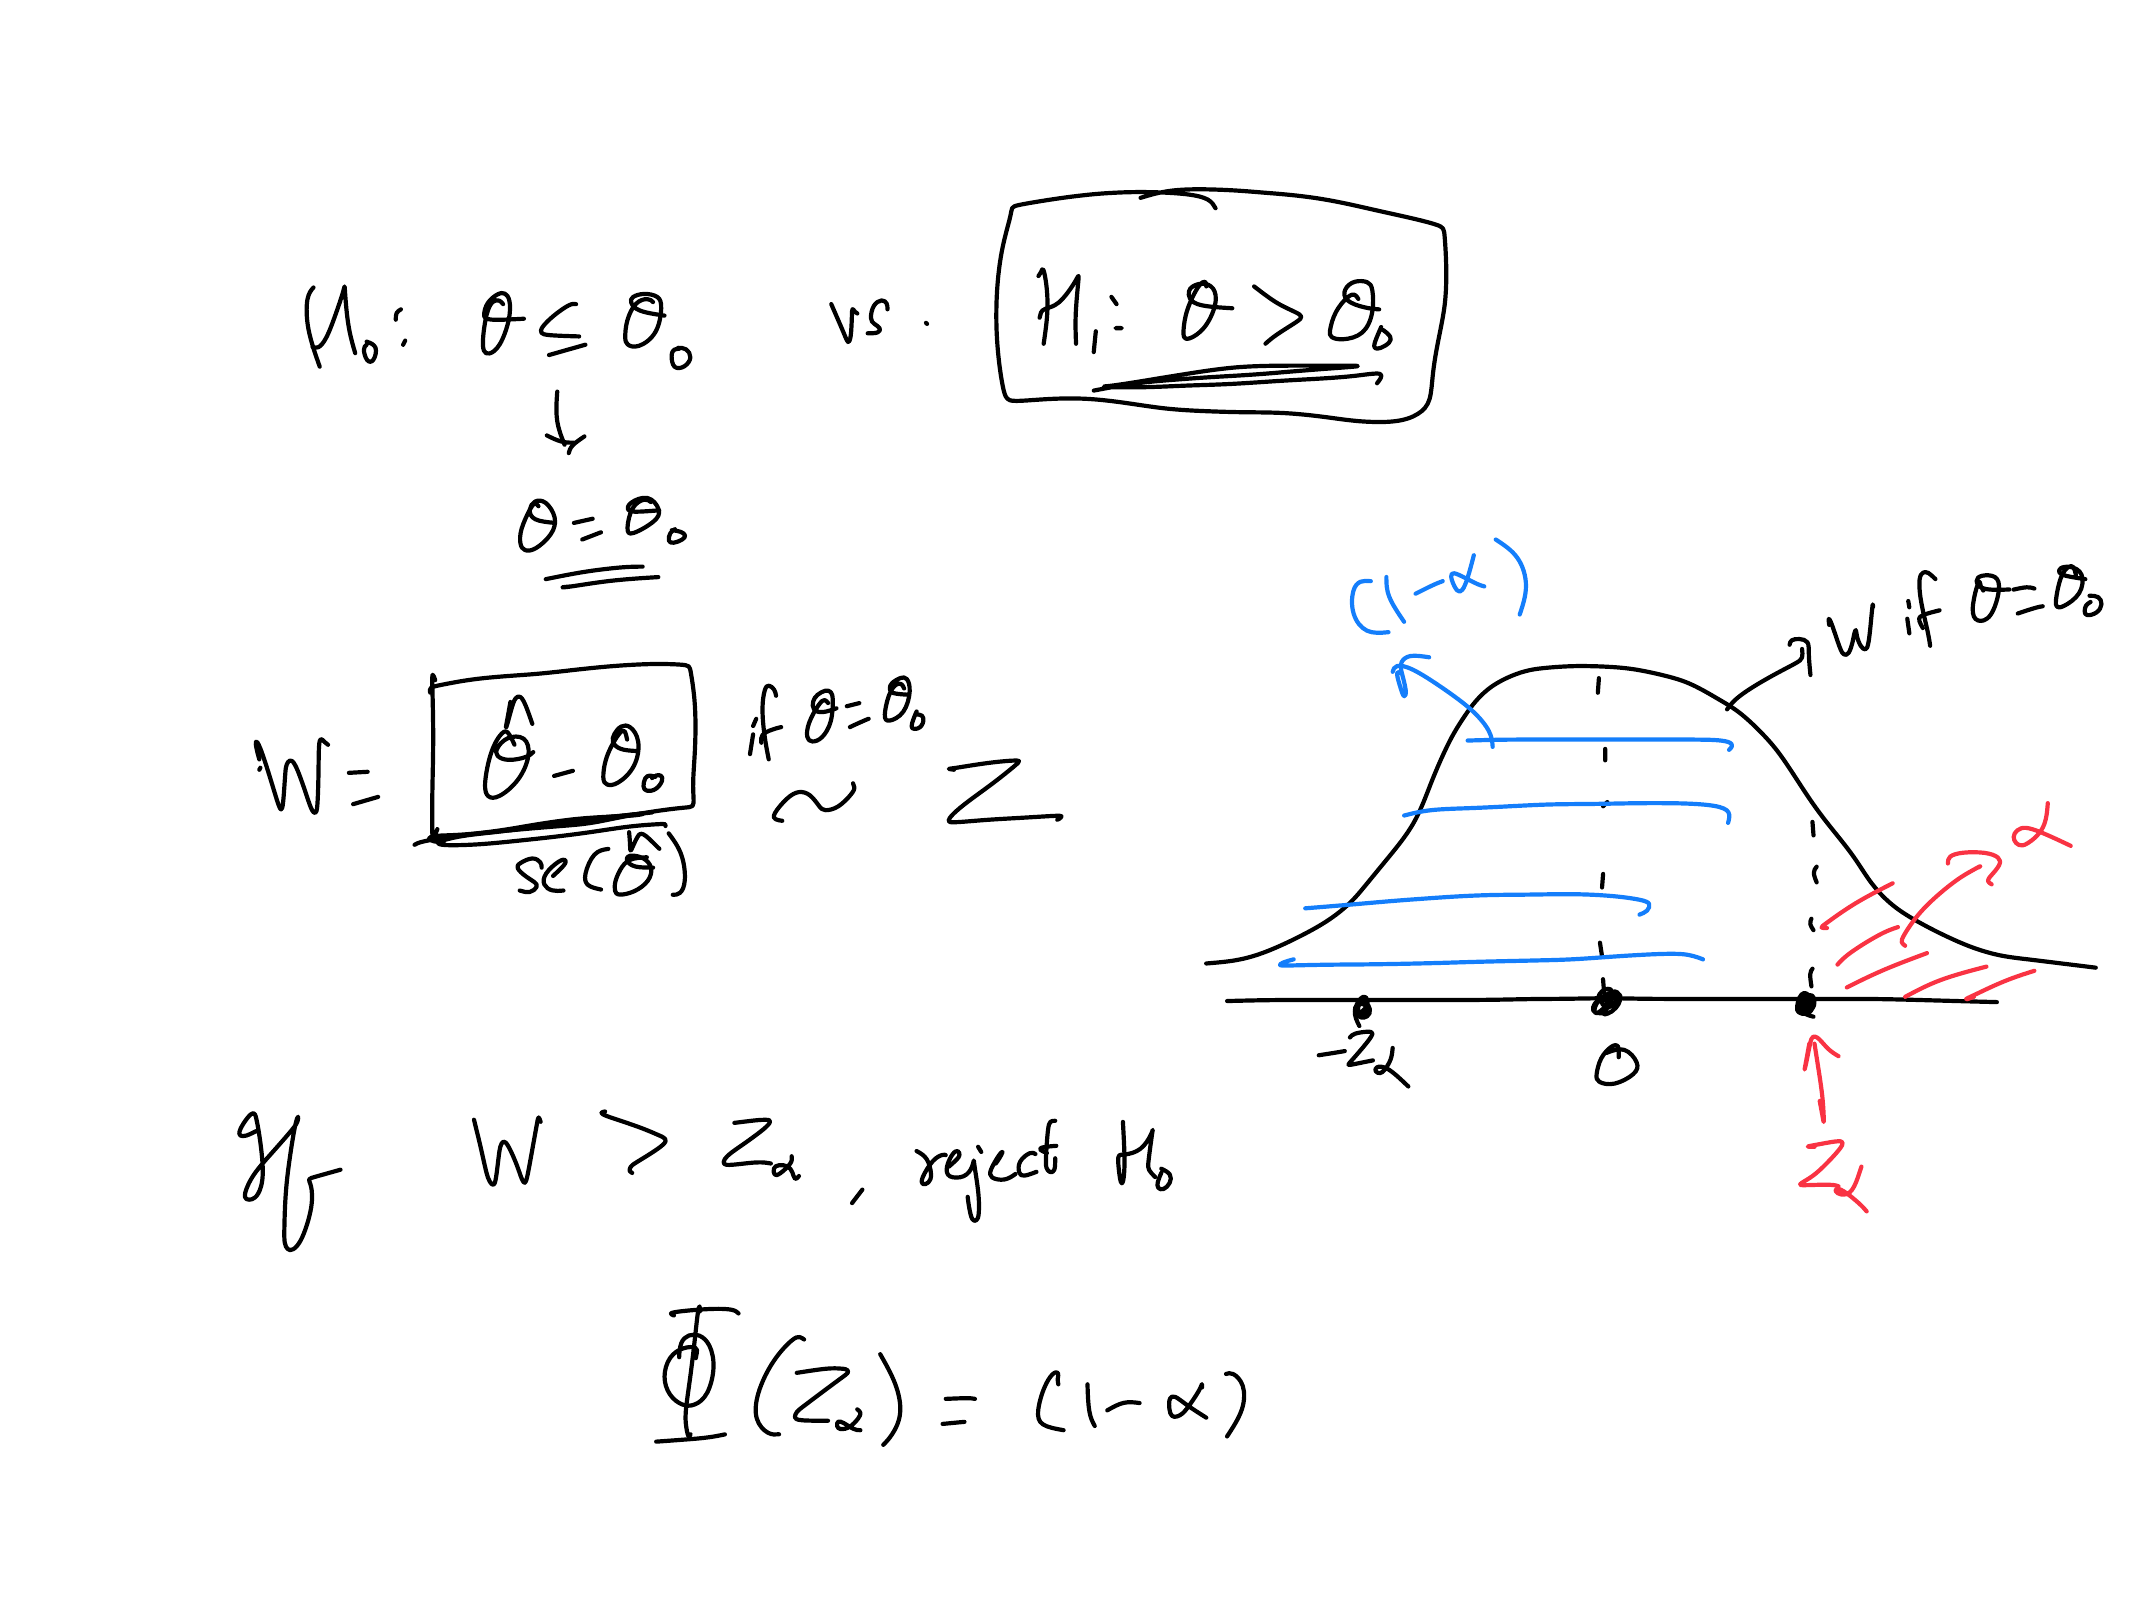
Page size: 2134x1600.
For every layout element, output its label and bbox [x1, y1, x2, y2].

text_box [239, 189, 2102, 1445]
